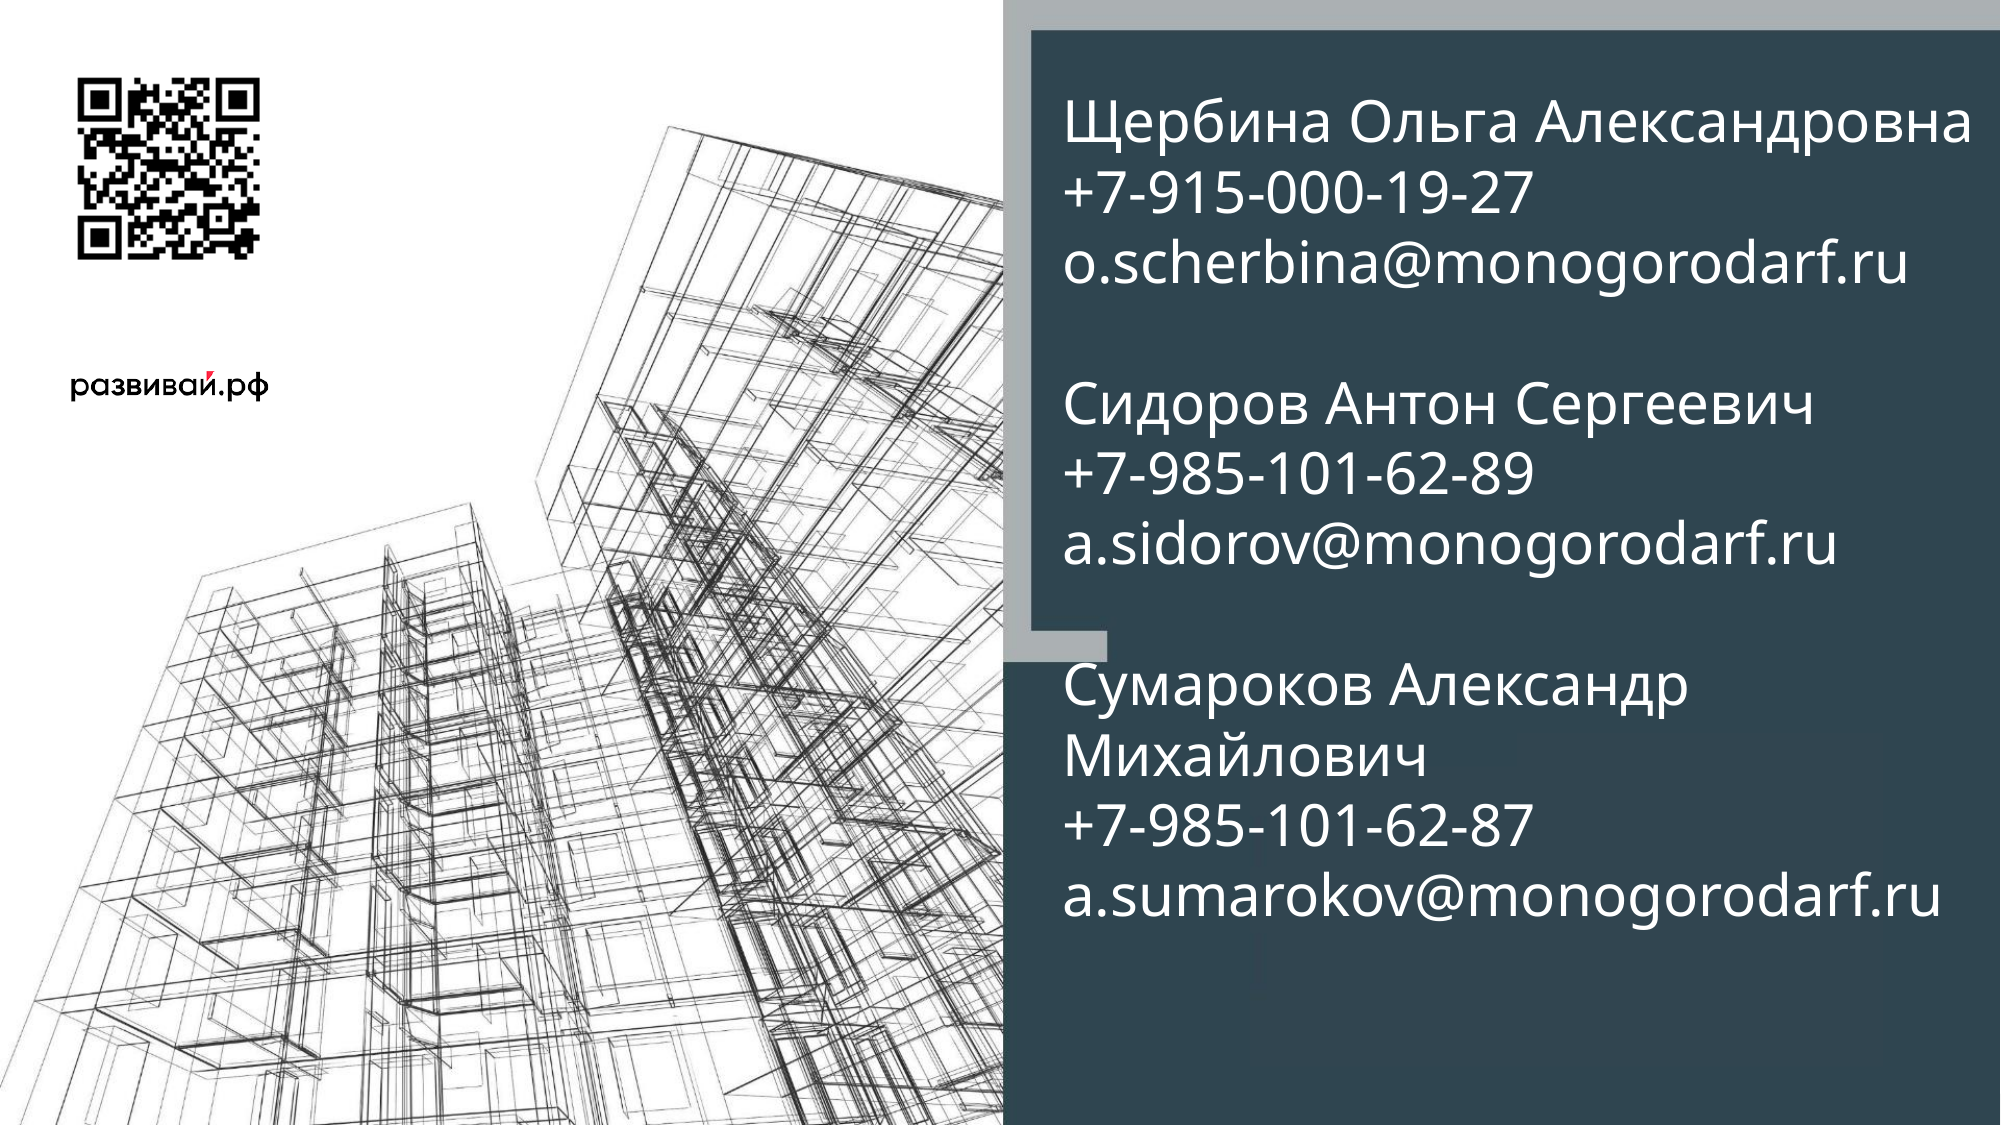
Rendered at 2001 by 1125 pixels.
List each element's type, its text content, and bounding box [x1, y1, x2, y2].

text_box Щербина Ольга Александровна +7-915-000-19-27 o.scherbina@monogorodarf.ru Сидоров Антон Сергеевич +7-985-101-62-89 a.sidorov@monogorodarf.ru Сумароков Александр Михайлович +7-985-101-62-87 a.sumarokov@monogorodarf.ru [1047, 76, 2000, 1125]
text_box [0, 0, 2000, 1125]
picture [53, 53, 285, 488]
